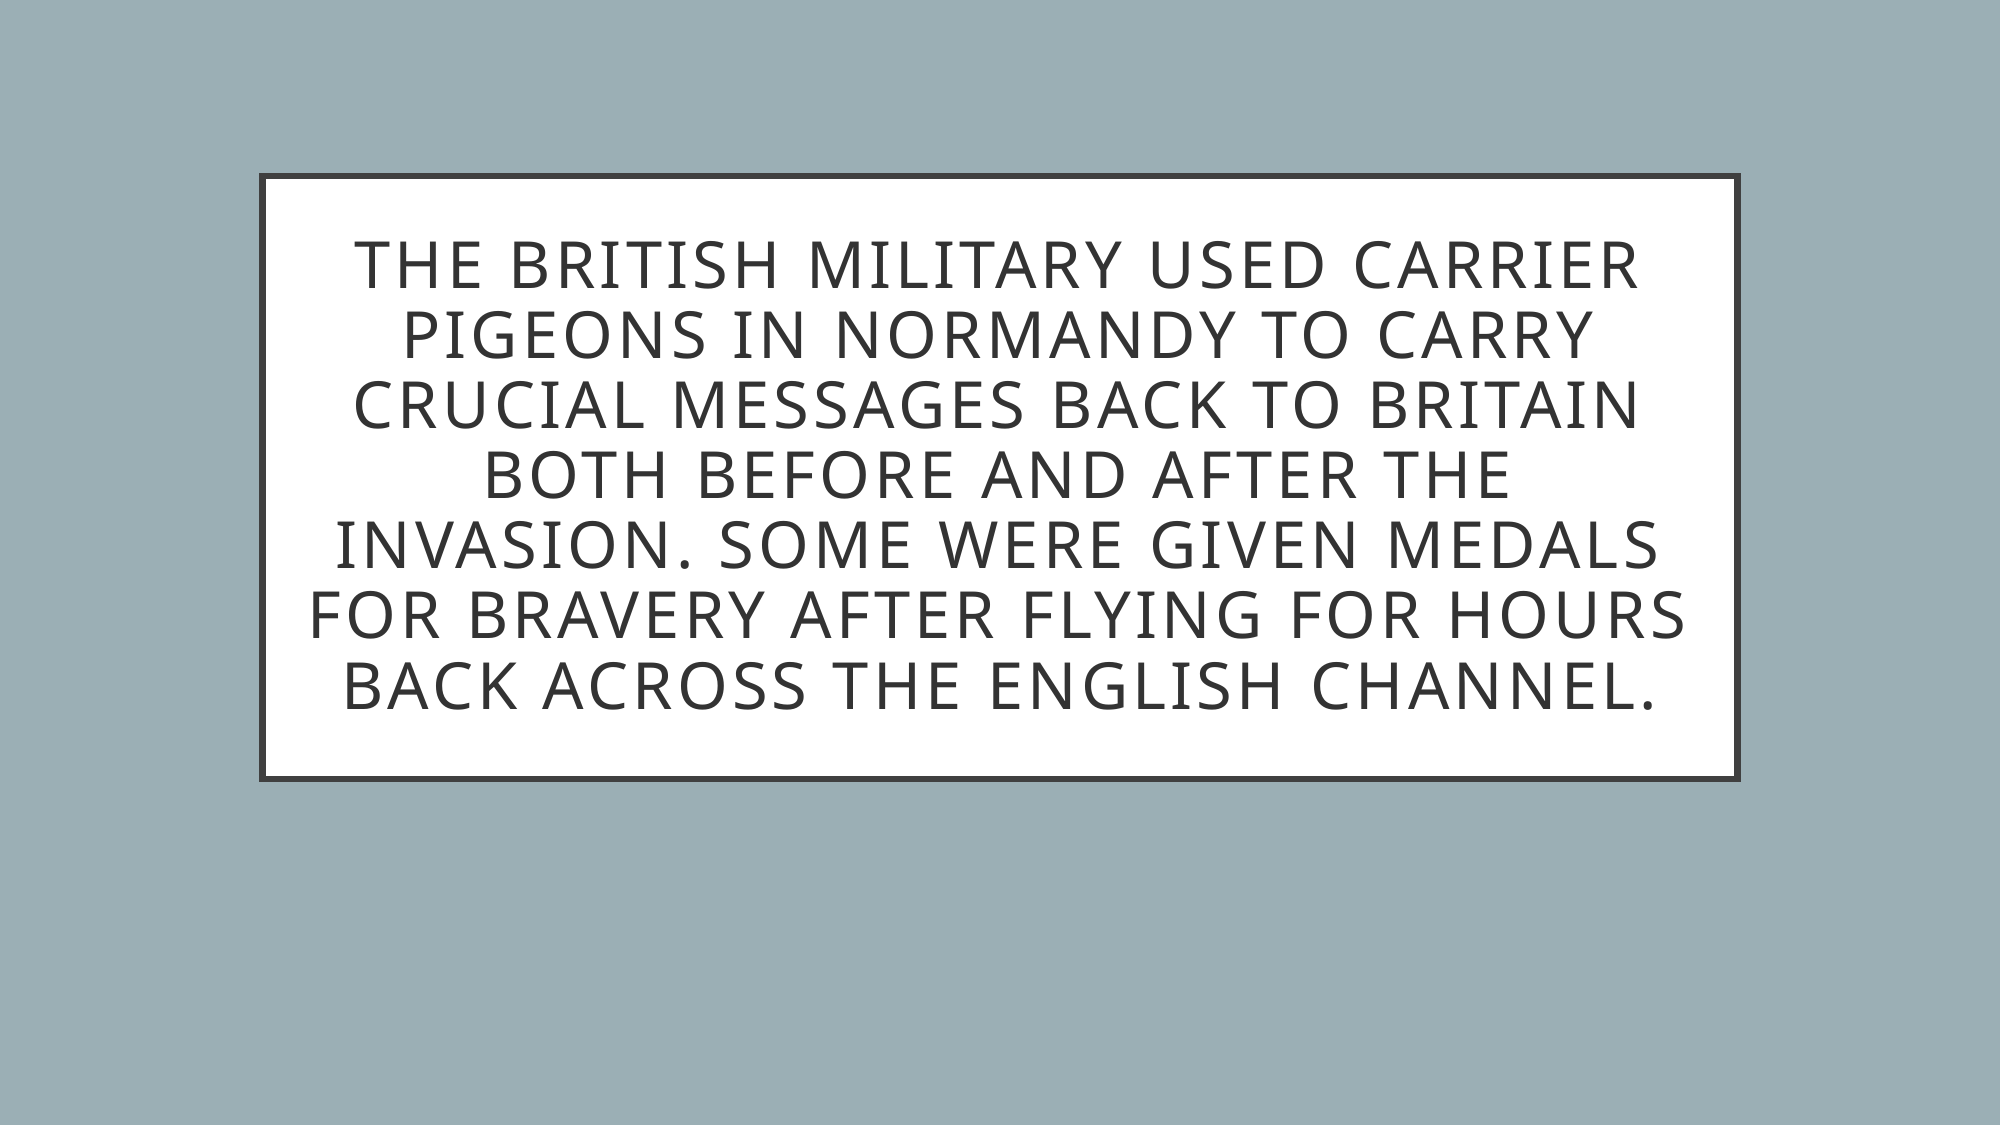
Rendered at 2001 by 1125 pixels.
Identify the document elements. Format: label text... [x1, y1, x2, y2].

title The British military used carrier pigeons in Normandy to carry crucial messages back to Britain both before and after the invasion. Some were given medals for bravery after flying for hours back across the English Channel. [259, 173, 1741, 782]
